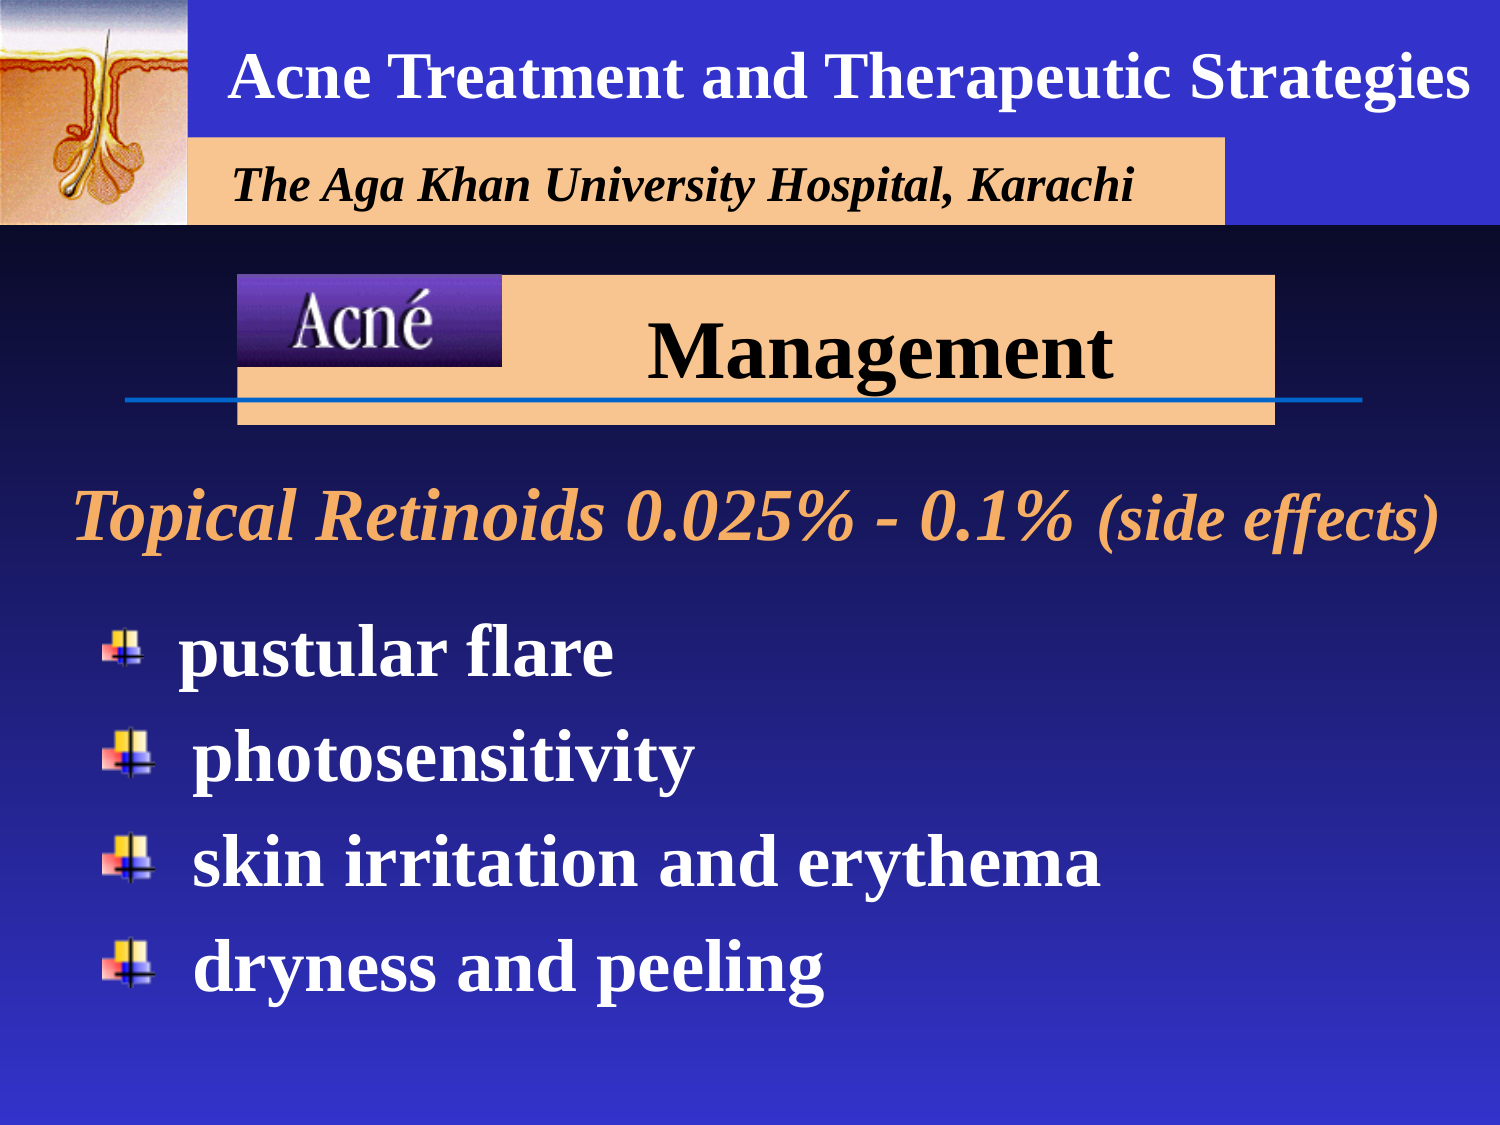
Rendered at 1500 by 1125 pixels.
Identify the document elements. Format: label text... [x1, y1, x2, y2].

picture [237, 274, 502, 367]
text_box [237, 274, 1275, 425]
text_box Topical Retinoids 0.025% - 0.1% (side effects) pustular flare photosensitivity skin irritation and erythema dryness and peeling [12, 450, 1500, 1013]
text_box Acne Treatment and Therapeutic Strategies [212, 24, 1500, 120]
picture [102, 626, 144, 667]
text_box [188, 0, 1500, 225]
picture [0, 0, 188, 225]
text_box Management [537, 287, 1225, 403]
text_box The Aga Khan University Hospital, Karachi [188, 137, 1225, 225]
picture [102, 935, 155, 988]
picture [102, 725, 155, 778]
picture [102, 830, 155, 883]
